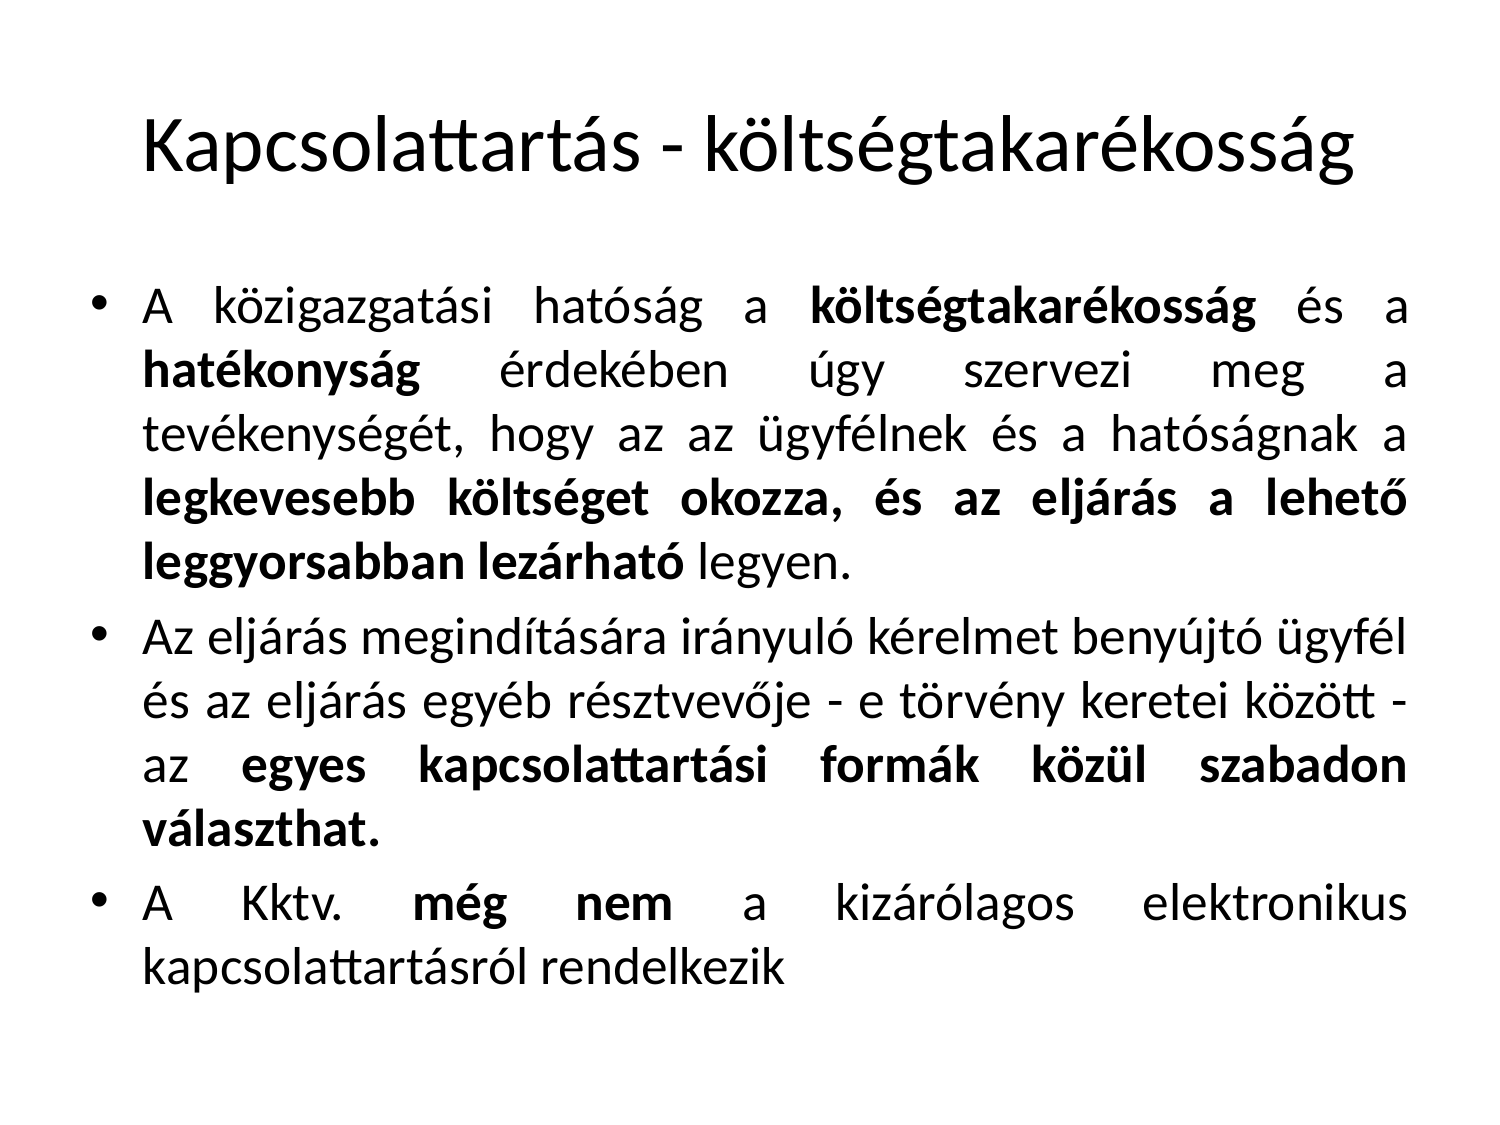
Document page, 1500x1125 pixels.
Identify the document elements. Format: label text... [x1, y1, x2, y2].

list A közigazgatási hatóság a költségtakarékosság és a hatékonyság érdekében úgy szervezi meg a tevékenységét, hogy az az ügyfélnek és a hatóságnak a legkevesebb költséget okozza, és az eljárás a lehető leggyorsabban lezárható legyen. Az eljárás megindítására irányuló kérelmet benyújtó ügyfél és az eljárás egyéb résztvevője - e törvény keretei között - az egyes kapcsolattartási formák közül szabadon választhat. A Kktv. még nem a kizárólagos elektronikus kapcsolattartásról rendelkezik [75, 262, 1425, 1005]
title Kapcsolattartás - költségtakarékosság [75, 45, 1425, 233]
